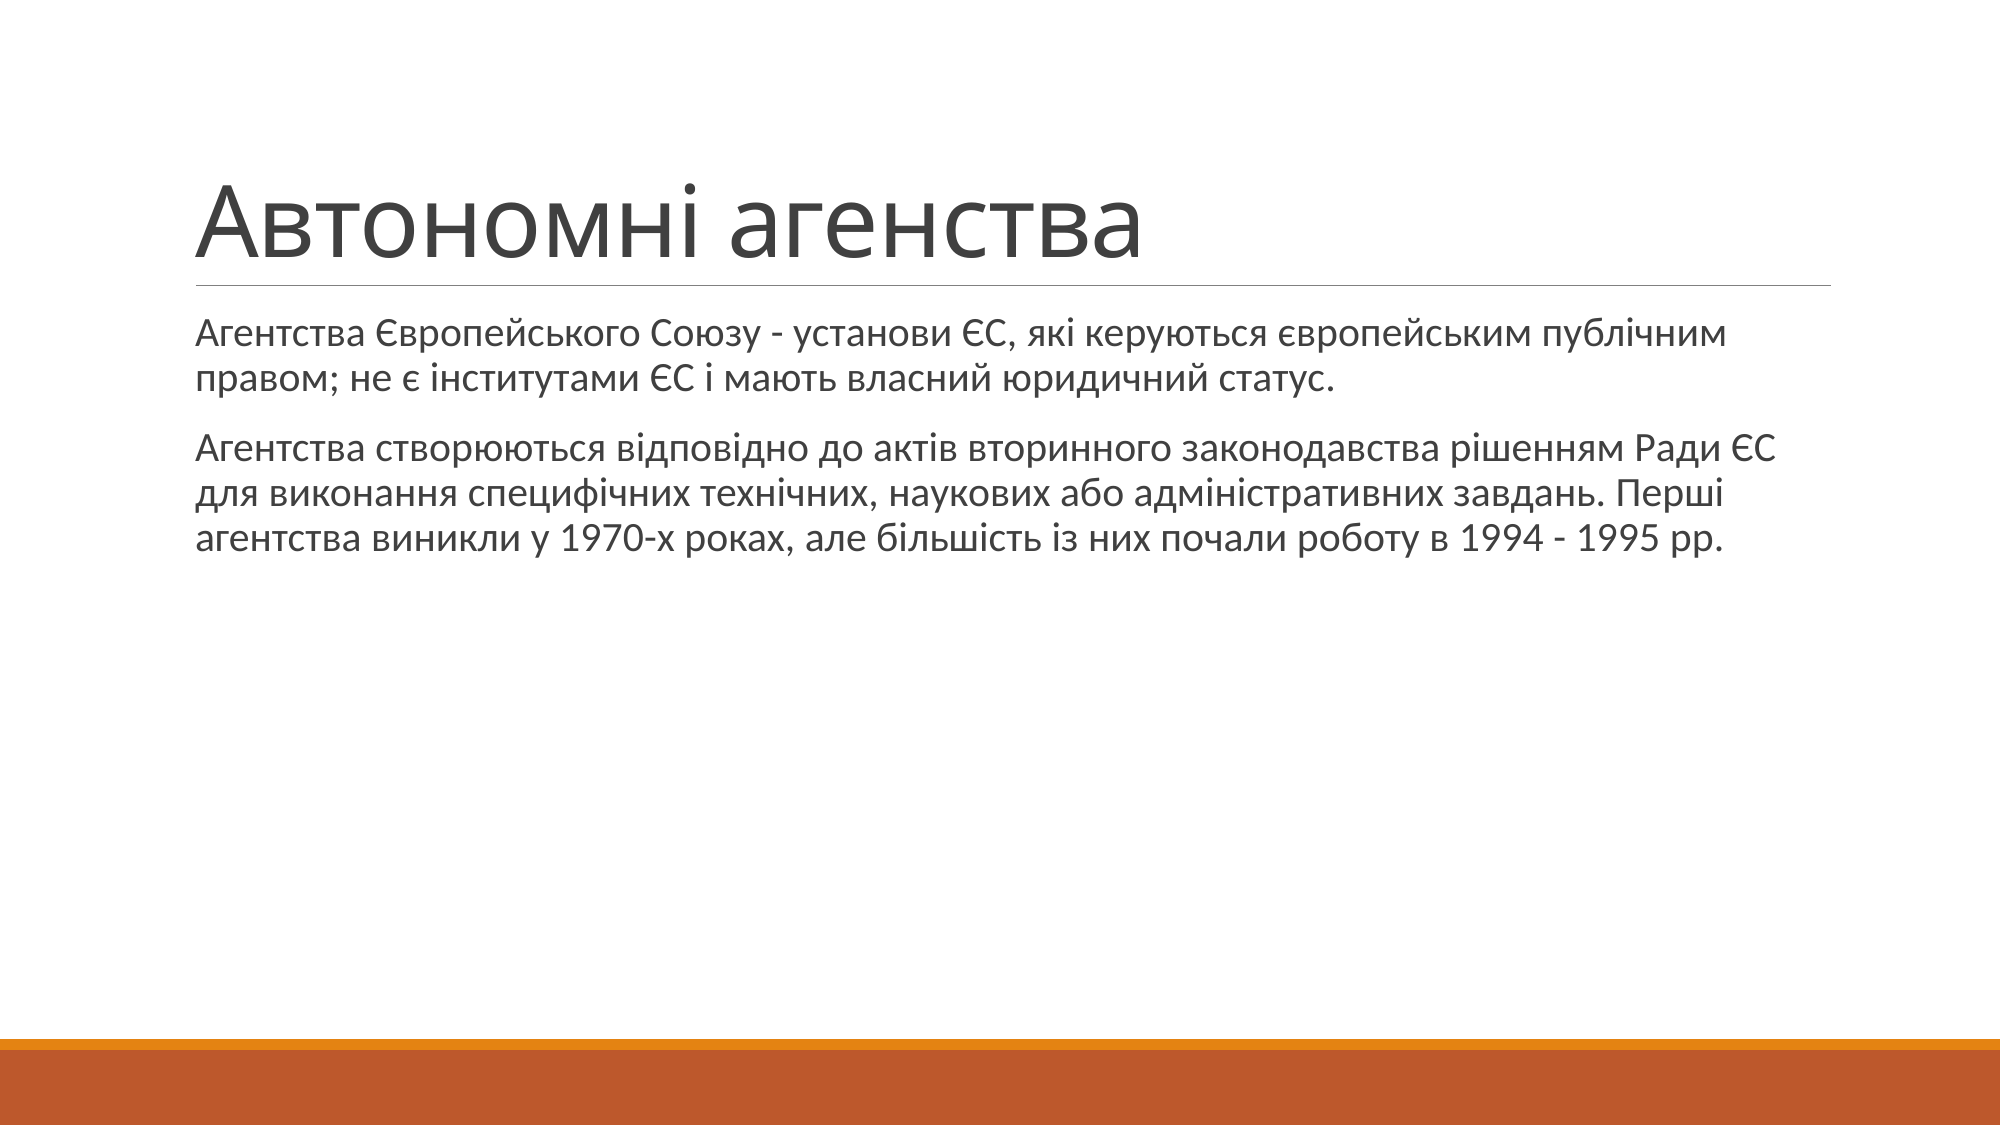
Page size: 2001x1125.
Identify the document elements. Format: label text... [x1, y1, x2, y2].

list Агентства Європейського Союзу - установи ЄС, які керуються європейським публічним правом; не є інститутами ЄС і мають власний юридичний статус. Агентства створюються відповідно до актів вторинного законодавства рішенням Ради ЄС для виконання специфічних технічних, наукових або адміністративних завдань. Перші агентства виникли у 1970-х роках, але більшість із них почали роботу в 1994 - 1995 рр. [180, 302, 1830, 963]
title Автономні агенства [180, 47, 1830, 285]
